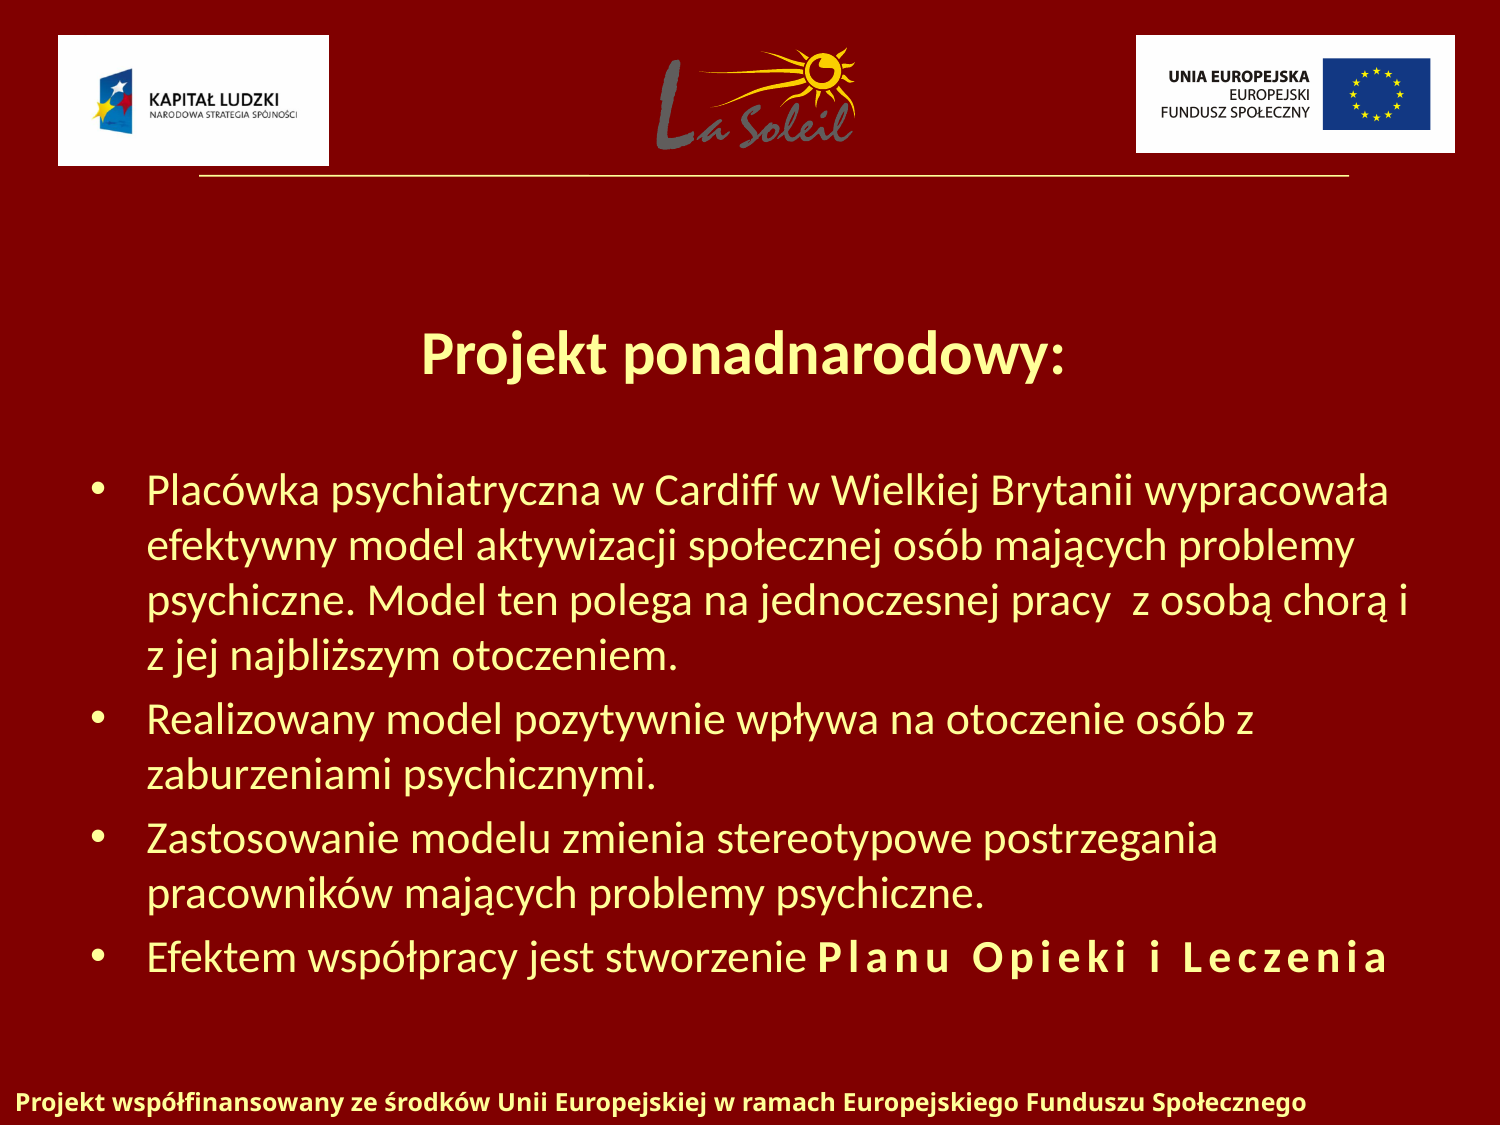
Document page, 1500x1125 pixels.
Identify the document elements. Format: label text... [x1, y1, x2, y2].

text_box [58, 34, 1456, 176]
list Placówka psychiatryczna w Cardiff w Wielkiej Brytanii wypracowała efektywny model aktywizacji społecznej osób mających problemy psychiczne. Model ten polega na jednoczesnej pracy z osobą chorą i z jej najbliższym otoczeniem. Realizowany model pozytywnie wpływa na otoczenie osób z zaburzeniami psychicznymi. Zastosowanie modelu zmienia stereotypowe postrzegania pracowników mających problemy psychiczne. Efektem współpracy jest stworzenie Planu Opieki i Leczenia [74, 398, 1426, 1044]
text_box Projekt ponadnarodowy: [105, 304, 1383, 470]
text_box Projekt współfinansowany ze środków Unii Europejskiej w ramach Europejskiego Funduszu Społecznego [0, 1079, 1500, 1125]
